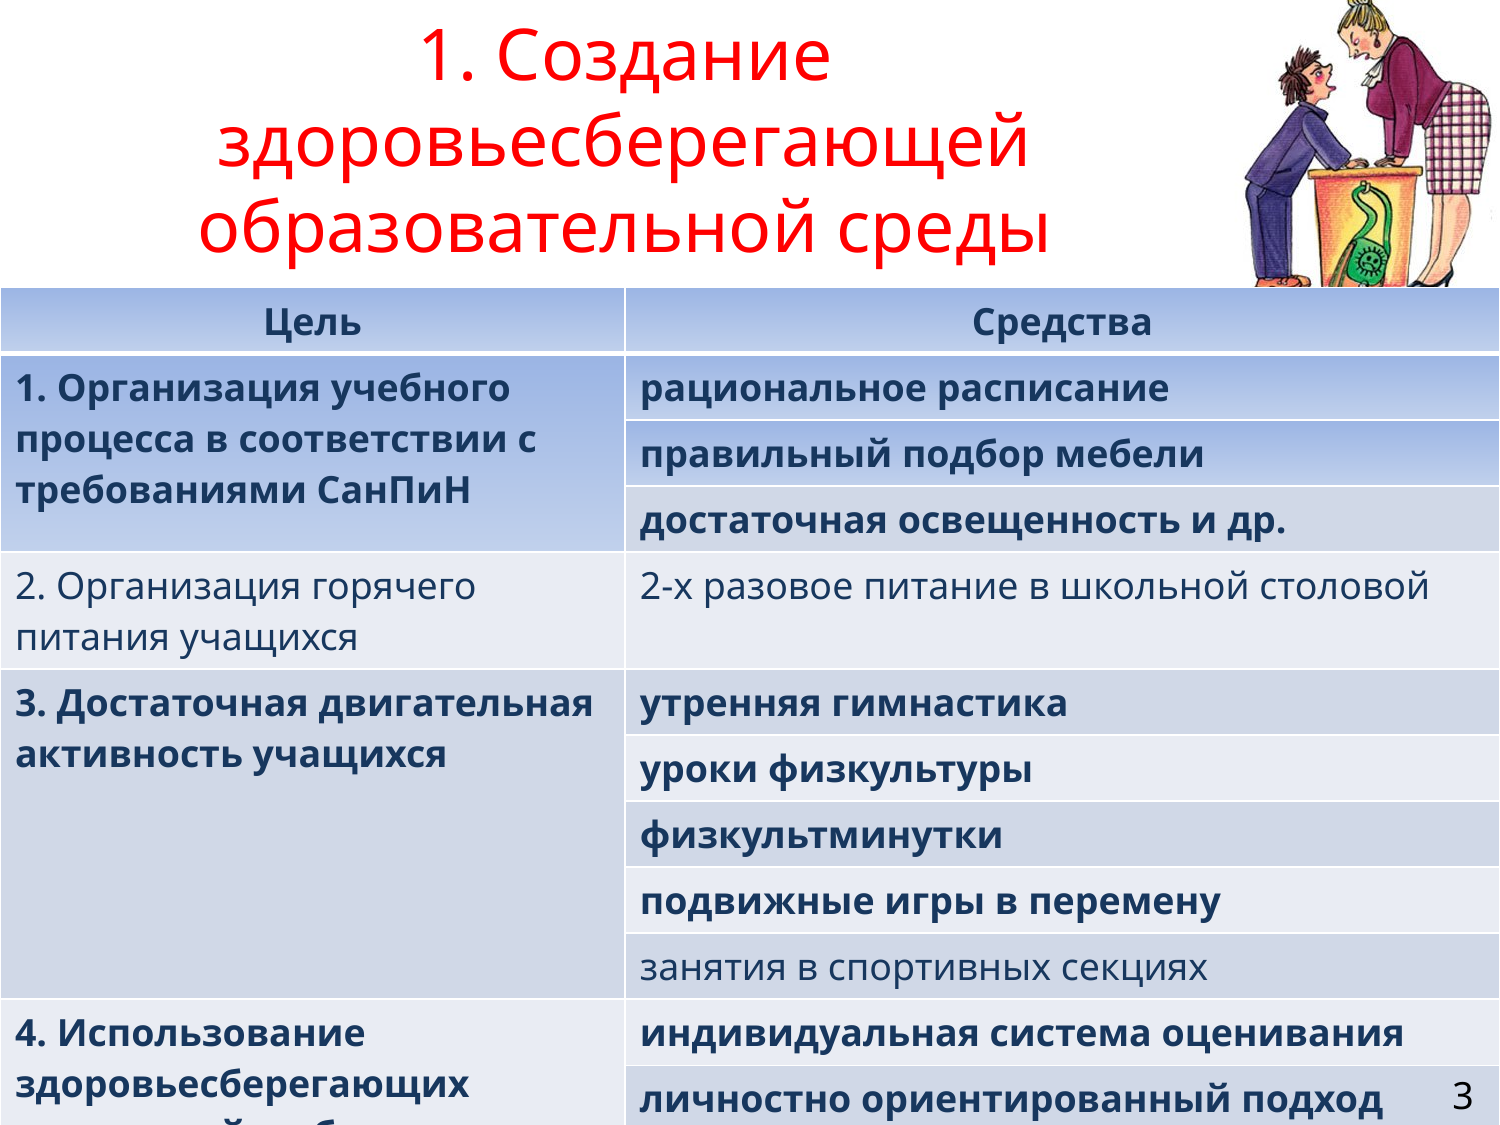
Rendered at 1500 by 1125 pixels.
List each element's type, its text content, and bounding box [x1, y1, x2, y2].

table_cell 2-х разовое питание в школьной столовой [626, 553, 1499, 668]
table_cell уроки физкультуры [626, 736, 1499, 800]
table_cell правильный подбор мебели [626, 421, 1499, 485]
table_header Средства [626, 288, 1499, 351]
table_cell рациональное расписание [626, 356, 1499, 419]
table_cell индивидуальная система оценивания [626, 1000, 1499, 1065]
text_box 3 [1437, 1064, 1500, 1125]
table_cell 1. Организация учебного процесса в соответствии с требованиями СанПиН [1, 356, 624, 551]
table_cell подвижные игры в перемену [626, 868, 1499, 932]
table_cell личностно ориентированный подход [626, 1066, 1437, 1125]
table_cell 3. Достаточная двигательная активность учащихся [1, 670, 624, 998]
table_cell 2. Организация горячего питания учащихся [1, 553, 624, 668]
table_cell 4. Использование здоровьесберегающих технологий в обучении [1, 1000, 624, 1125]
picture [1224, 0, 1500, 297]
table_header Цель [1, 288, 624, 351]
table_cell достаточная освещенность и др. [626, 487, 1499, 551]
title 1. Создание здоровьесберегающей образовательной среды [0, 0, 1222, 275]
table_cell физкультминутки [626, 802, 1499, 866]
table_cell утренняя гимнастика [626, 670, 1499, 734]
table_cell занятия в спортивных секциях [626, 934, 1499, 998]
